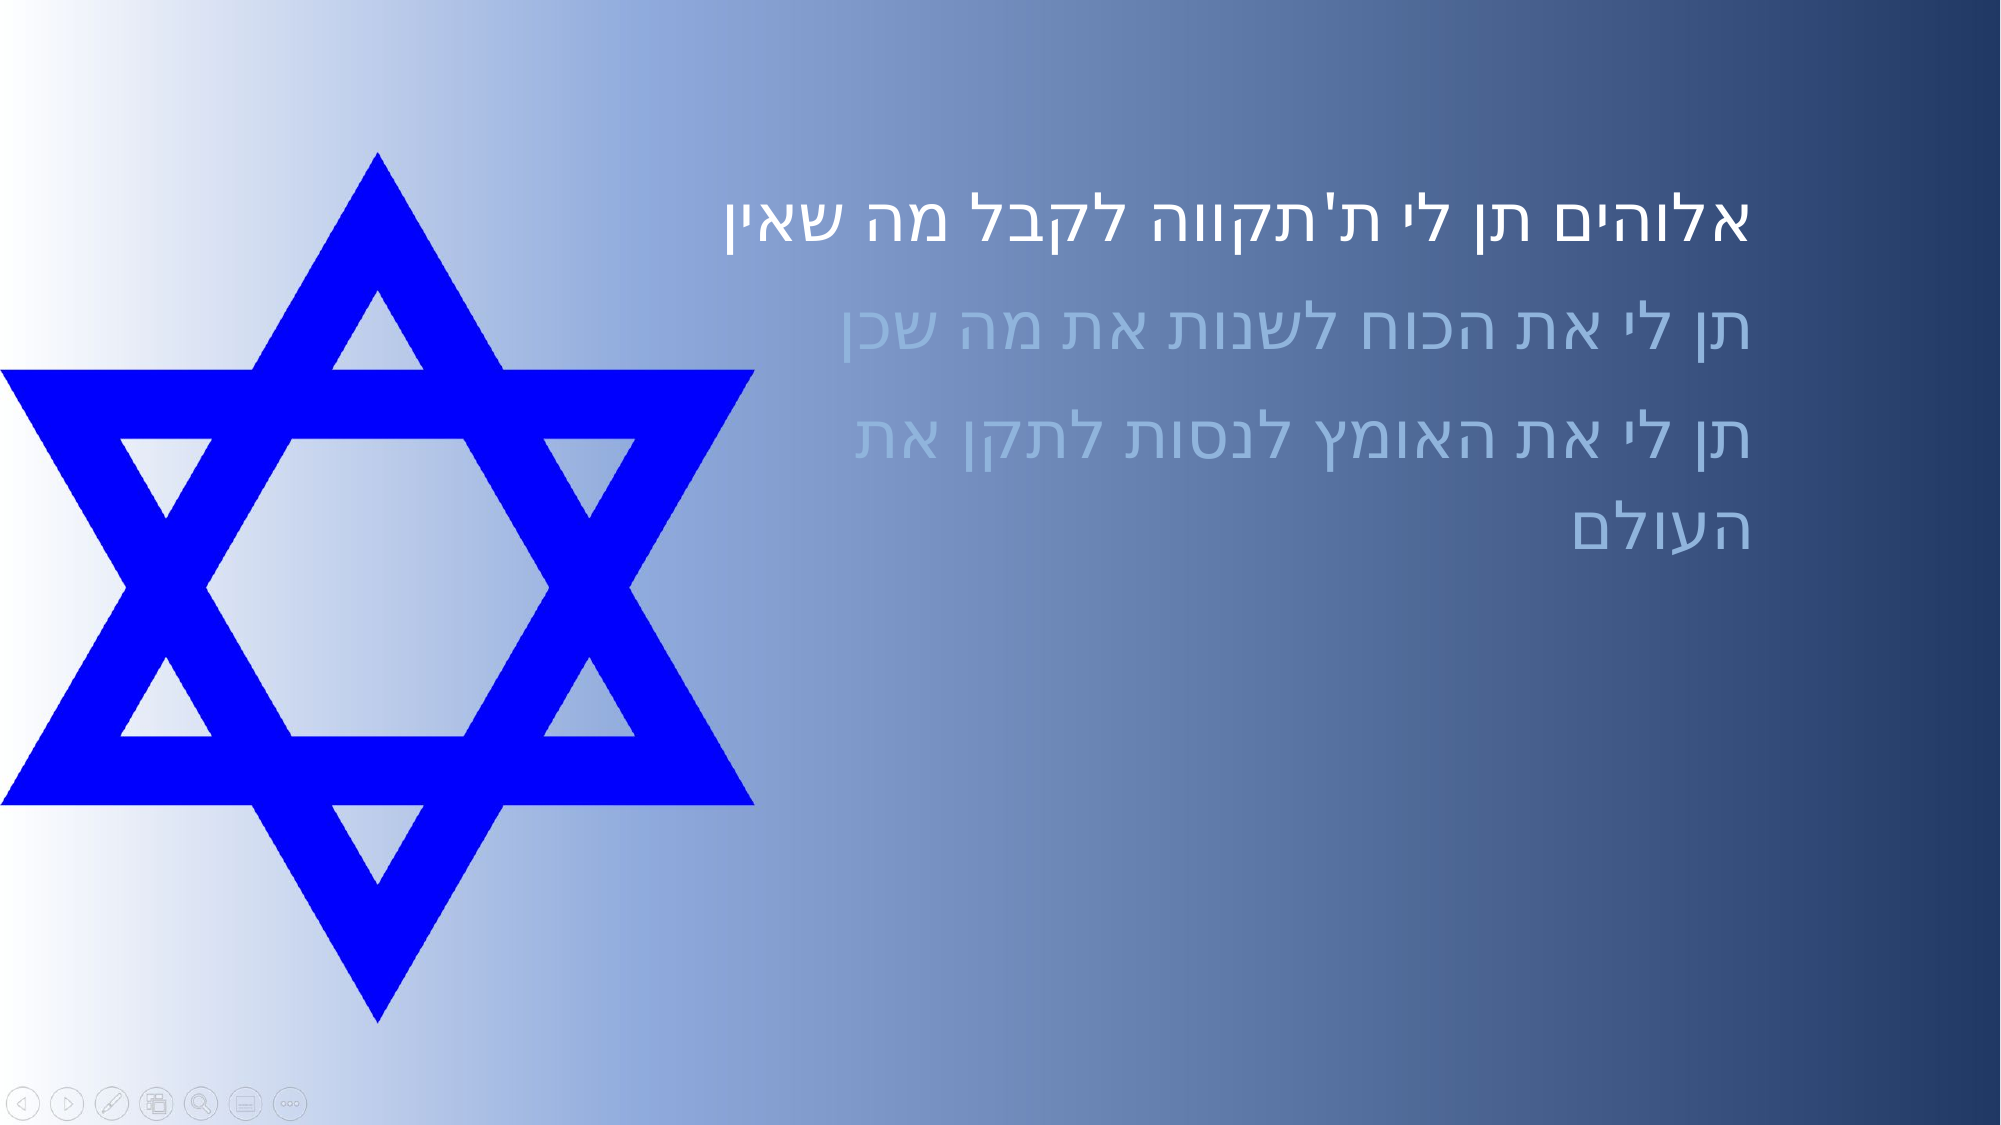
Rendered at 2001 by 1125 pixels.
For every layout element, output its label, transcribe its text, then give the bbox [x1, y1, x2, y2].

text_box אלוהים תן לי ת'תקווה לקבל מה שאין תן לי את הכוח לשנות את מה שכן תן לי את האומץ לנסות לתקן את העולם [658, 154, 1770, 680]
picture [0, 0, 2001, 1125]
